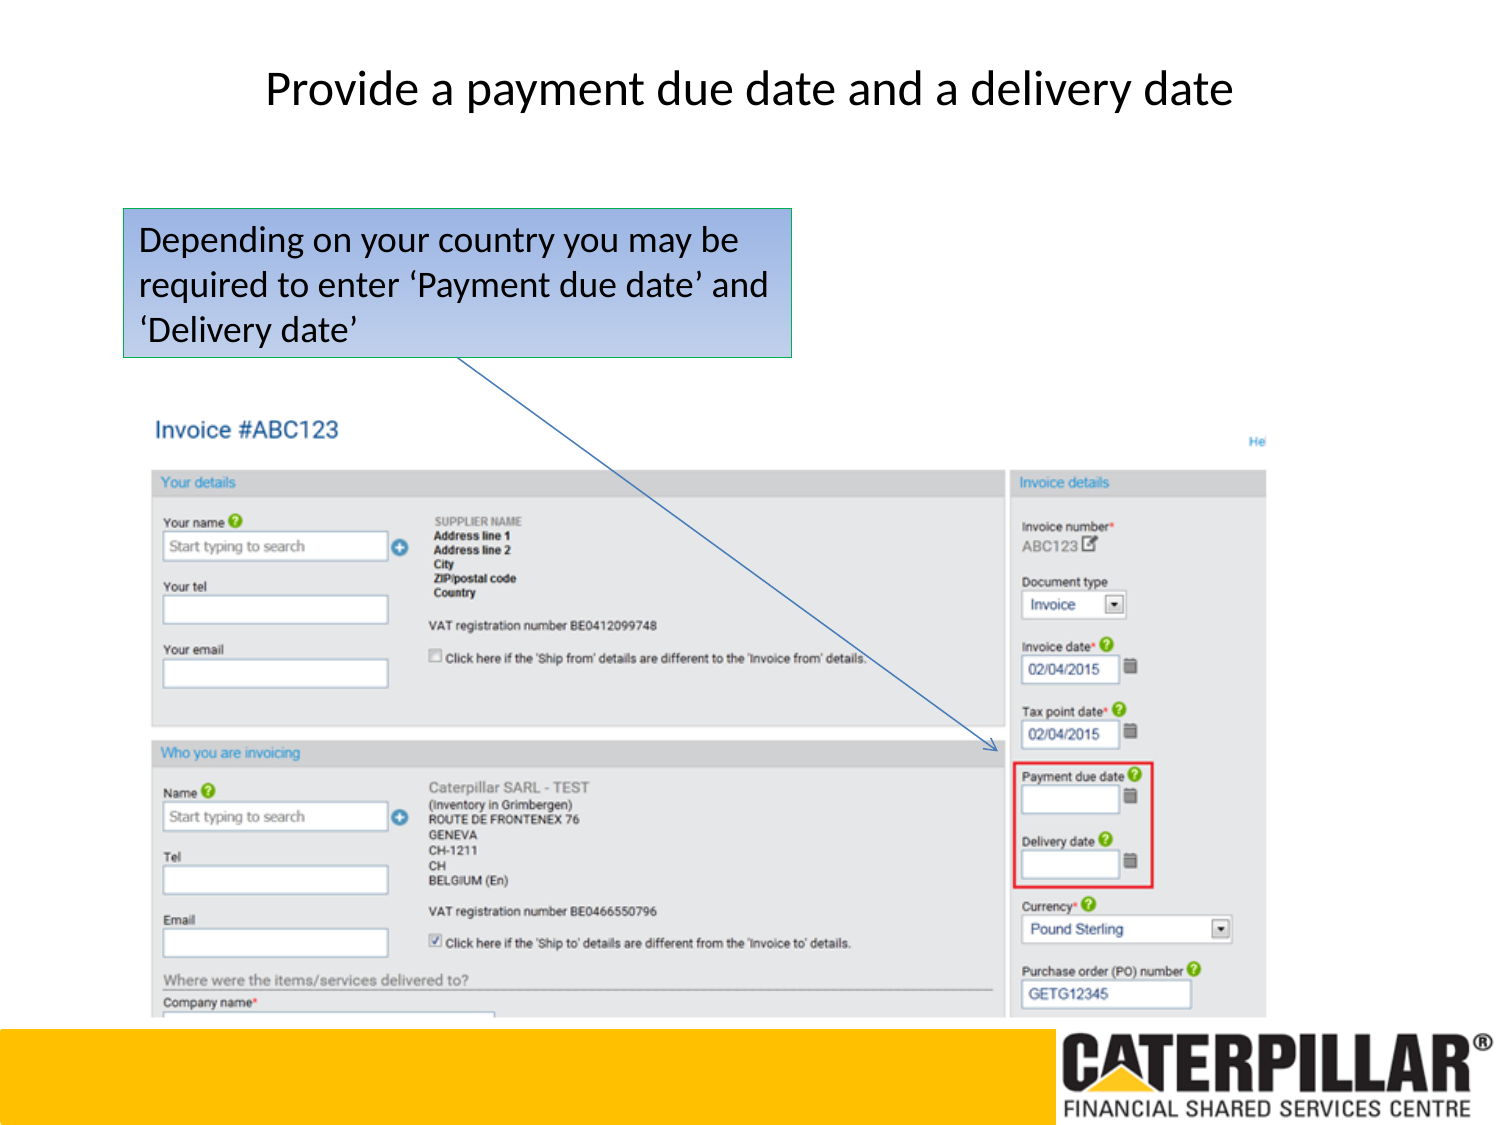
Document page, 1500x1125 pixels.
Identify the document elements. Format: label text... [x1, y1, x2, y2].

text_box Depending on your country you may be required to enter ‘Payment due date’ and ‘Delivery date’ [123, 208, 792, 358]
title Provide a payment due date and a delivery date [75, 45, 1425, 126]
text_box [457, 359, 999, 752]
picture [147, 420, 1279, 1025]
picture [0, 1029, 1500, 1125]
